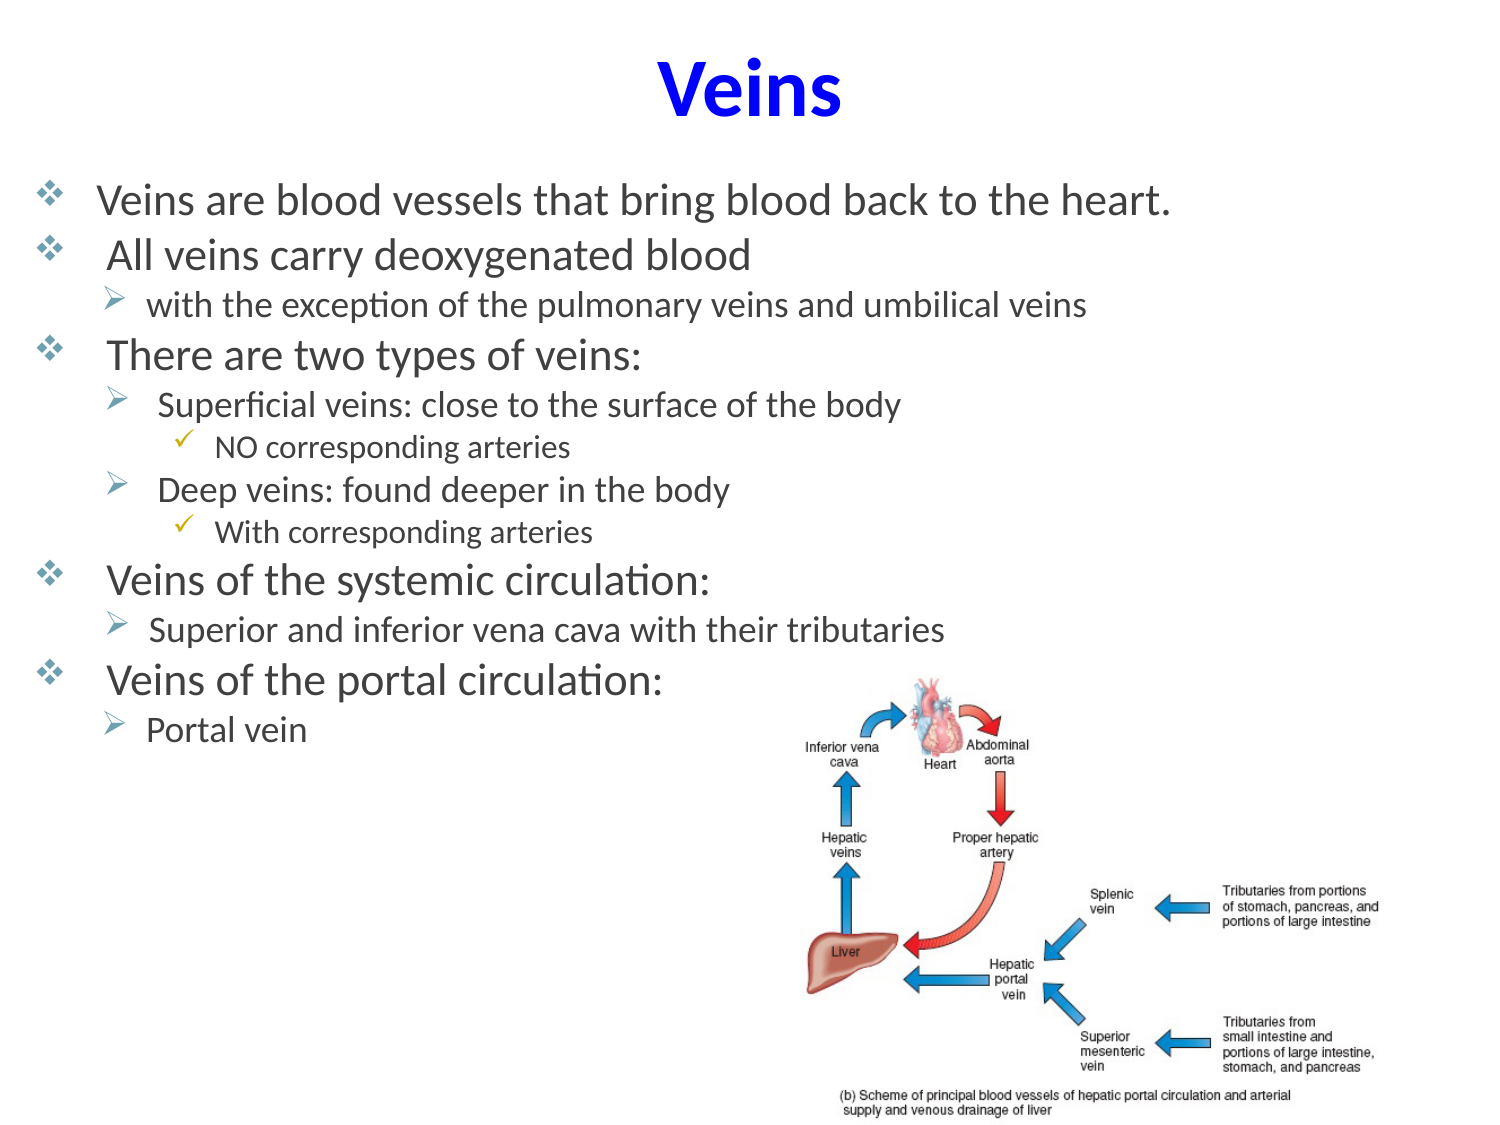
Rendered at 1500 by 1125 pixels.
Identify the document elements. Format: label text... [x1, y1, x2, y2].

list Veins are blood vessels that bring blood back to the heart. All veins carry deoxygenated blood with the exception of the pulmonary veins and umbilical veins There are two types of veins: Superficial veins: close to the surface of the body NO corresponding arteries Deep veins: found deeper in the body With corresponding arteries Veins of the systemic circulation: Superior and inferior vena cava with their tributaries Veins of the portal circulation: Portal vein [12, 162, 1363, 816]
title Veins [12, 0, 1488, 185]
picture [799, 674, 1385, 1125]
